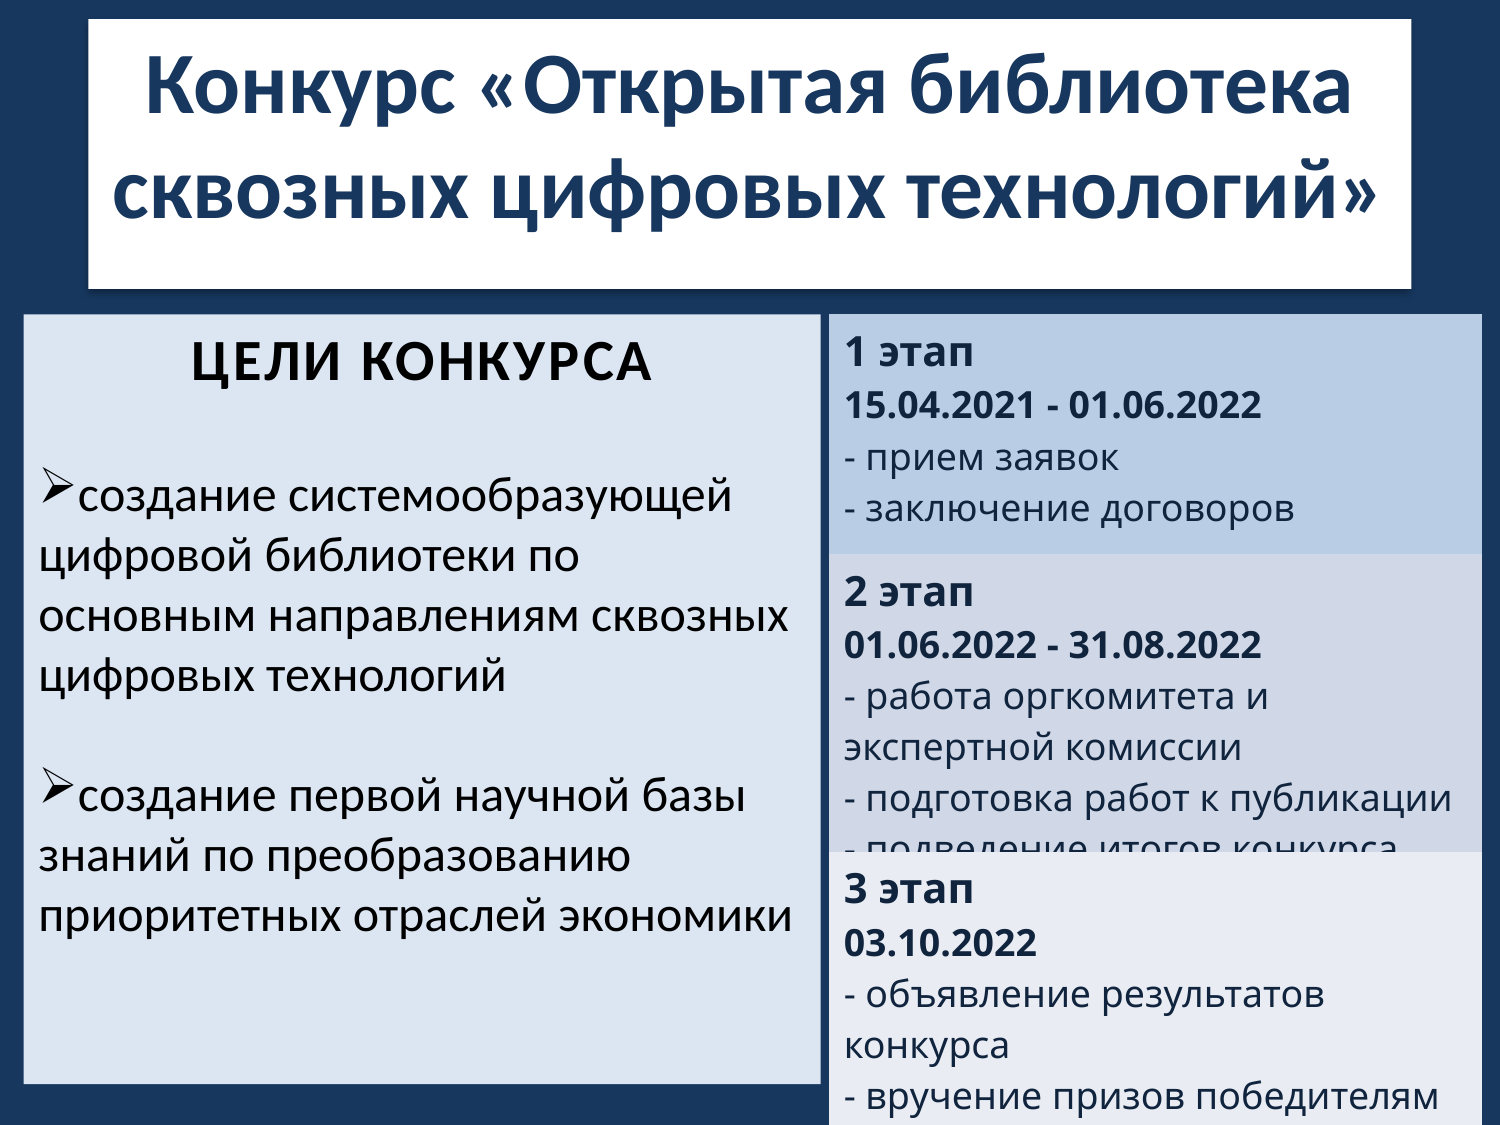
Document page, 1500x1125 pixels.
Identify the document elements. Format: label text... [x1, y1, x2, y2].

table_cell 3 этап 03.10.2022 - объявление результатов конкурса - вручение призов победителям [829, 852, 1482, 1125]
table_header 1 этап 15.04.2021 - 01.06.2022 - прием заявок - заключение договоров [829, 314, 1482, 554]
text_box Конкурс «Открытая библиотека сквозных цифровых технологий» [88, 19, 1412, 289]
table_cell 2 этап 01.06.2022 - 31.08.2022 - работа оргкомитета и экспертной комиссии - подготовка работ к публикации - подведение итогов конкурса [829, 554, 1482, 852]
text_box ЦЕЛИ КОНКУРСА создание системообразующей цифровой библиотеки по основным направлениям сквозных цифровых технологий создание первой научной базы знаний по преобразованию приоритетных отраслей экономики [23, 314, 821, 1085]
